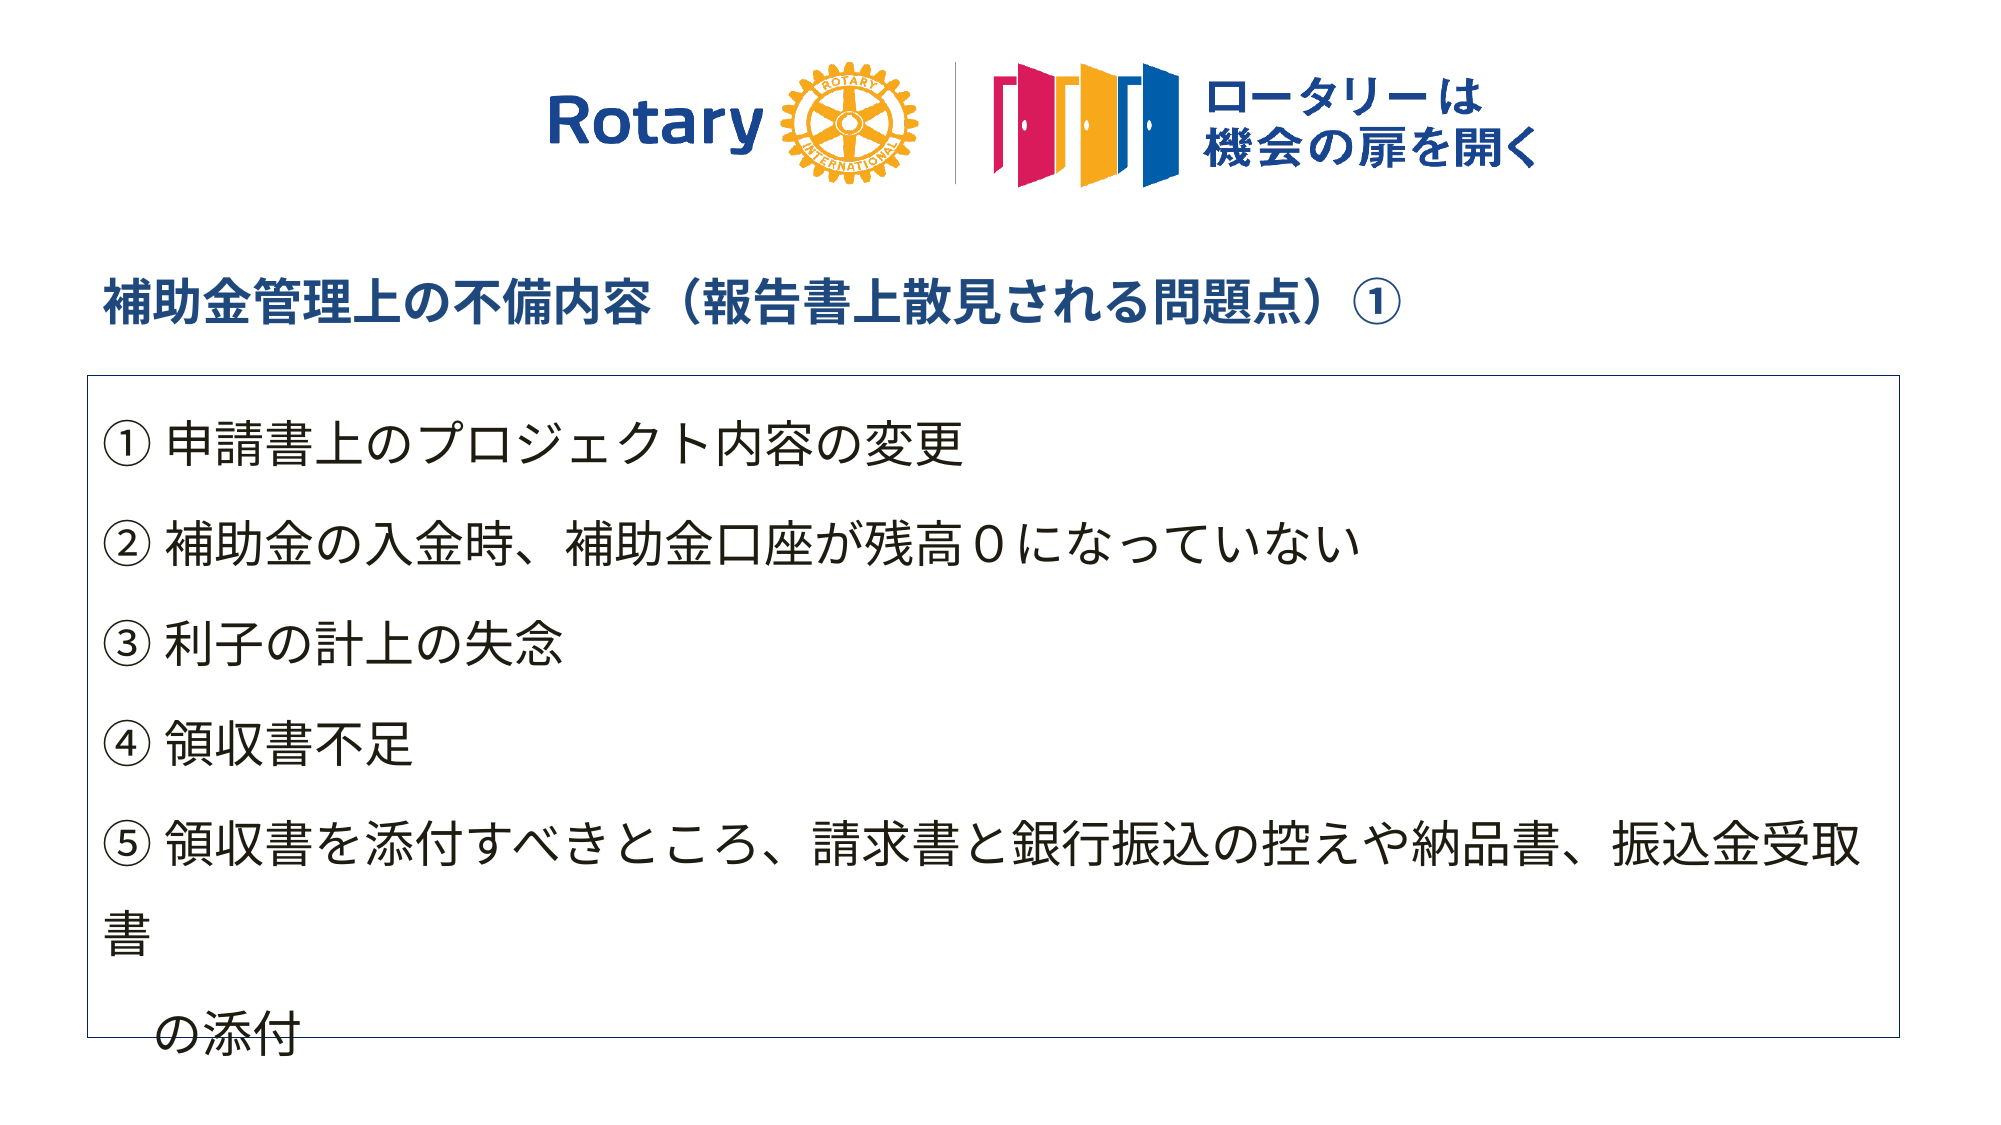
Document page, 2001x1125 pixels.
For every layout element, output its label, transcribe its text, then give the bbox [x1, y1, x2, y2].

title 補助金管理上の不備内容（報告書上散見される問題点）① [87, 262, 1425, 400]
list ①申請書上のプロジェクト内容の変更 ②補助金の入金時、補助金口座が残高０になっていない ③利子の計上の失念 ④領収書不足 ⑤領収書を添付すべきところ、請求書と銀行振込の控えや納品書、振込金受取書 の添付 [87, 375, 1900, 1038]
picture [549, 62, 1534, 188]
